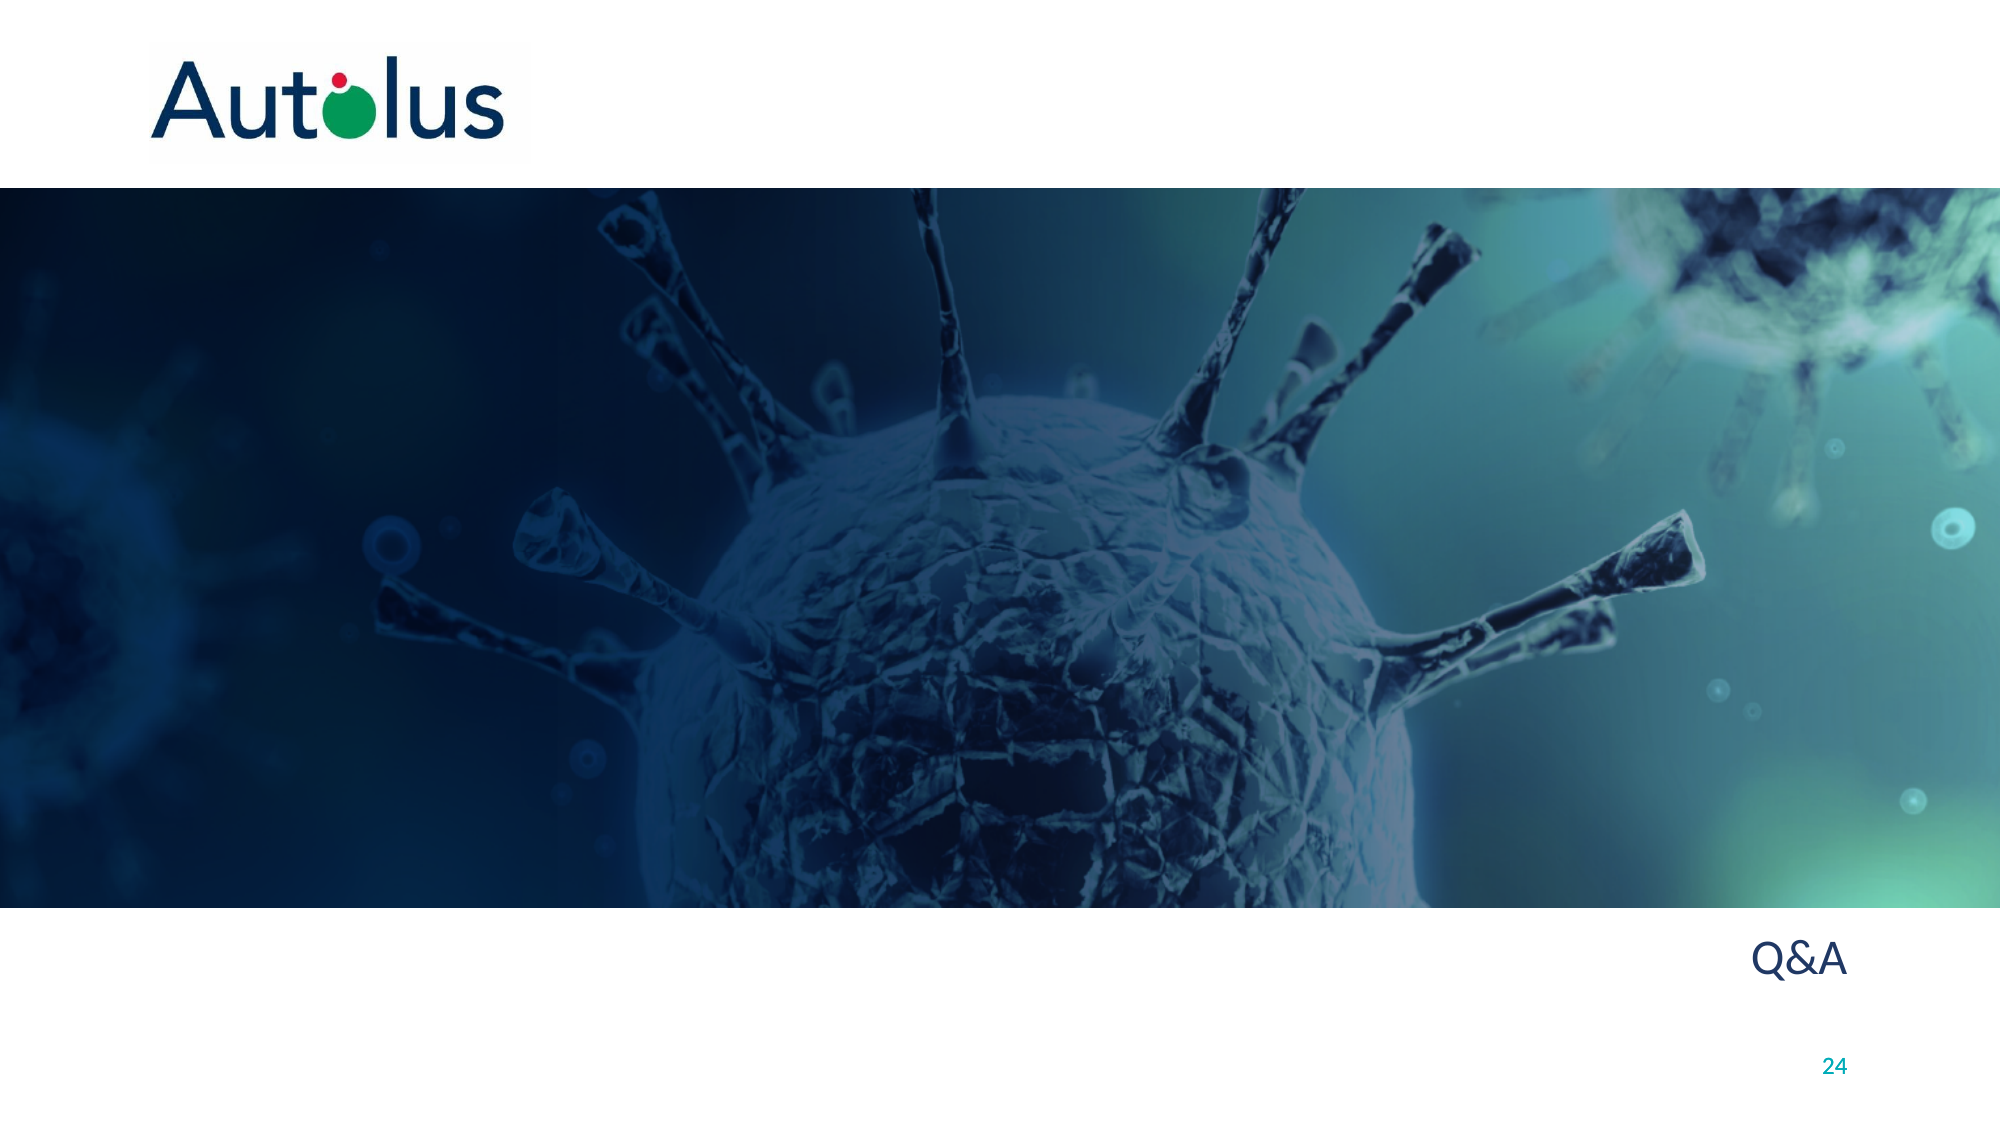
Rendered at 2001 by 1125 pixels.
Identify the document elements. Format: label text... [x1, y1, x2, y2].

picture [0, 188, 2000, 908]
title Q&A [137, 923, 1863, 991]
picture [149, 42, 531, 164]
